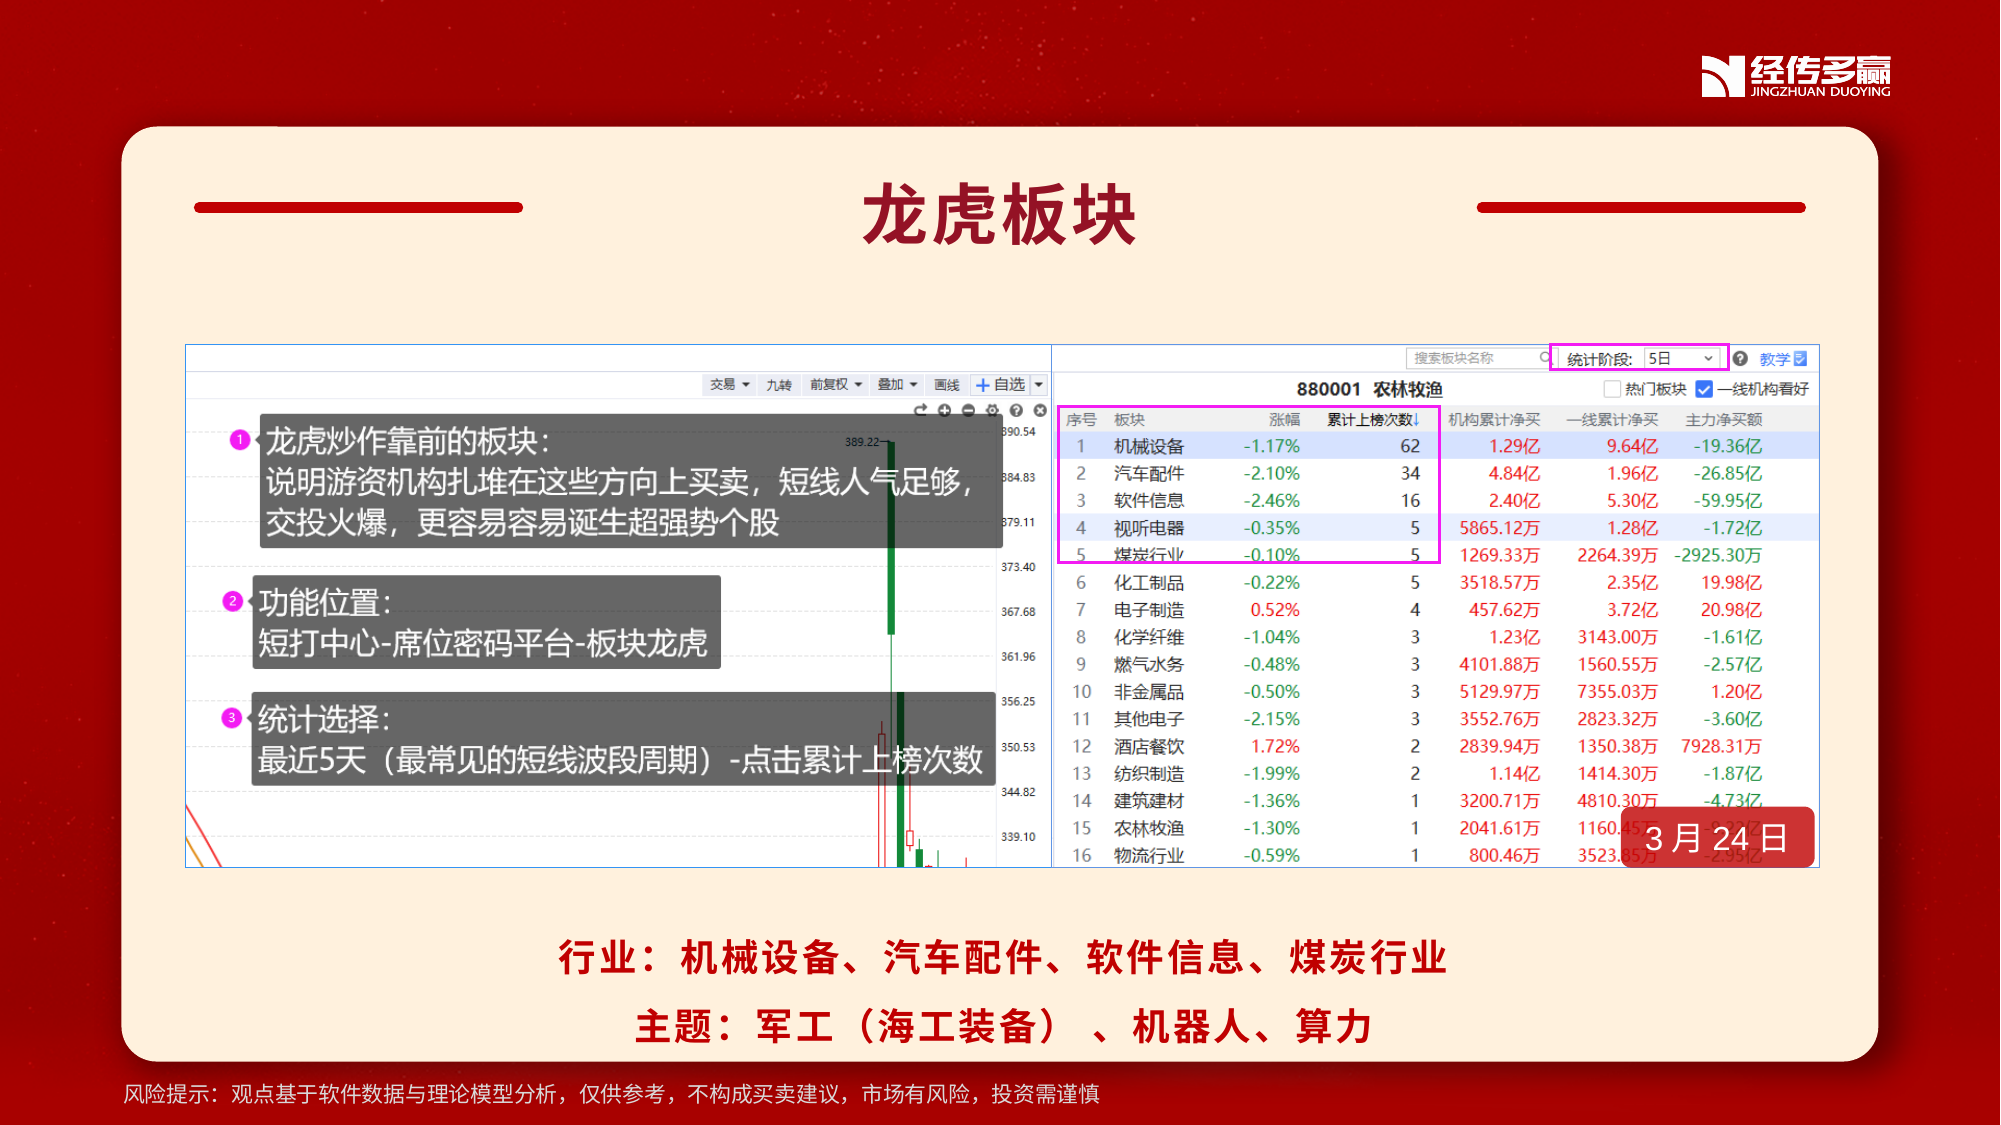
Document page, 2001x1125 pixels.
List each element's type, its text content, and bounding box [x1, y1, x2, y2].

list 龙虎板块 [782, 150, 1218, 259]
list 行业：机械设备、汽车配件、软件信息、煤炭行业 主题：军工（海工装备） 、机器人、算力 [207, 912, 1801, 1060]
picture [0, 0, 2000, 1125]
